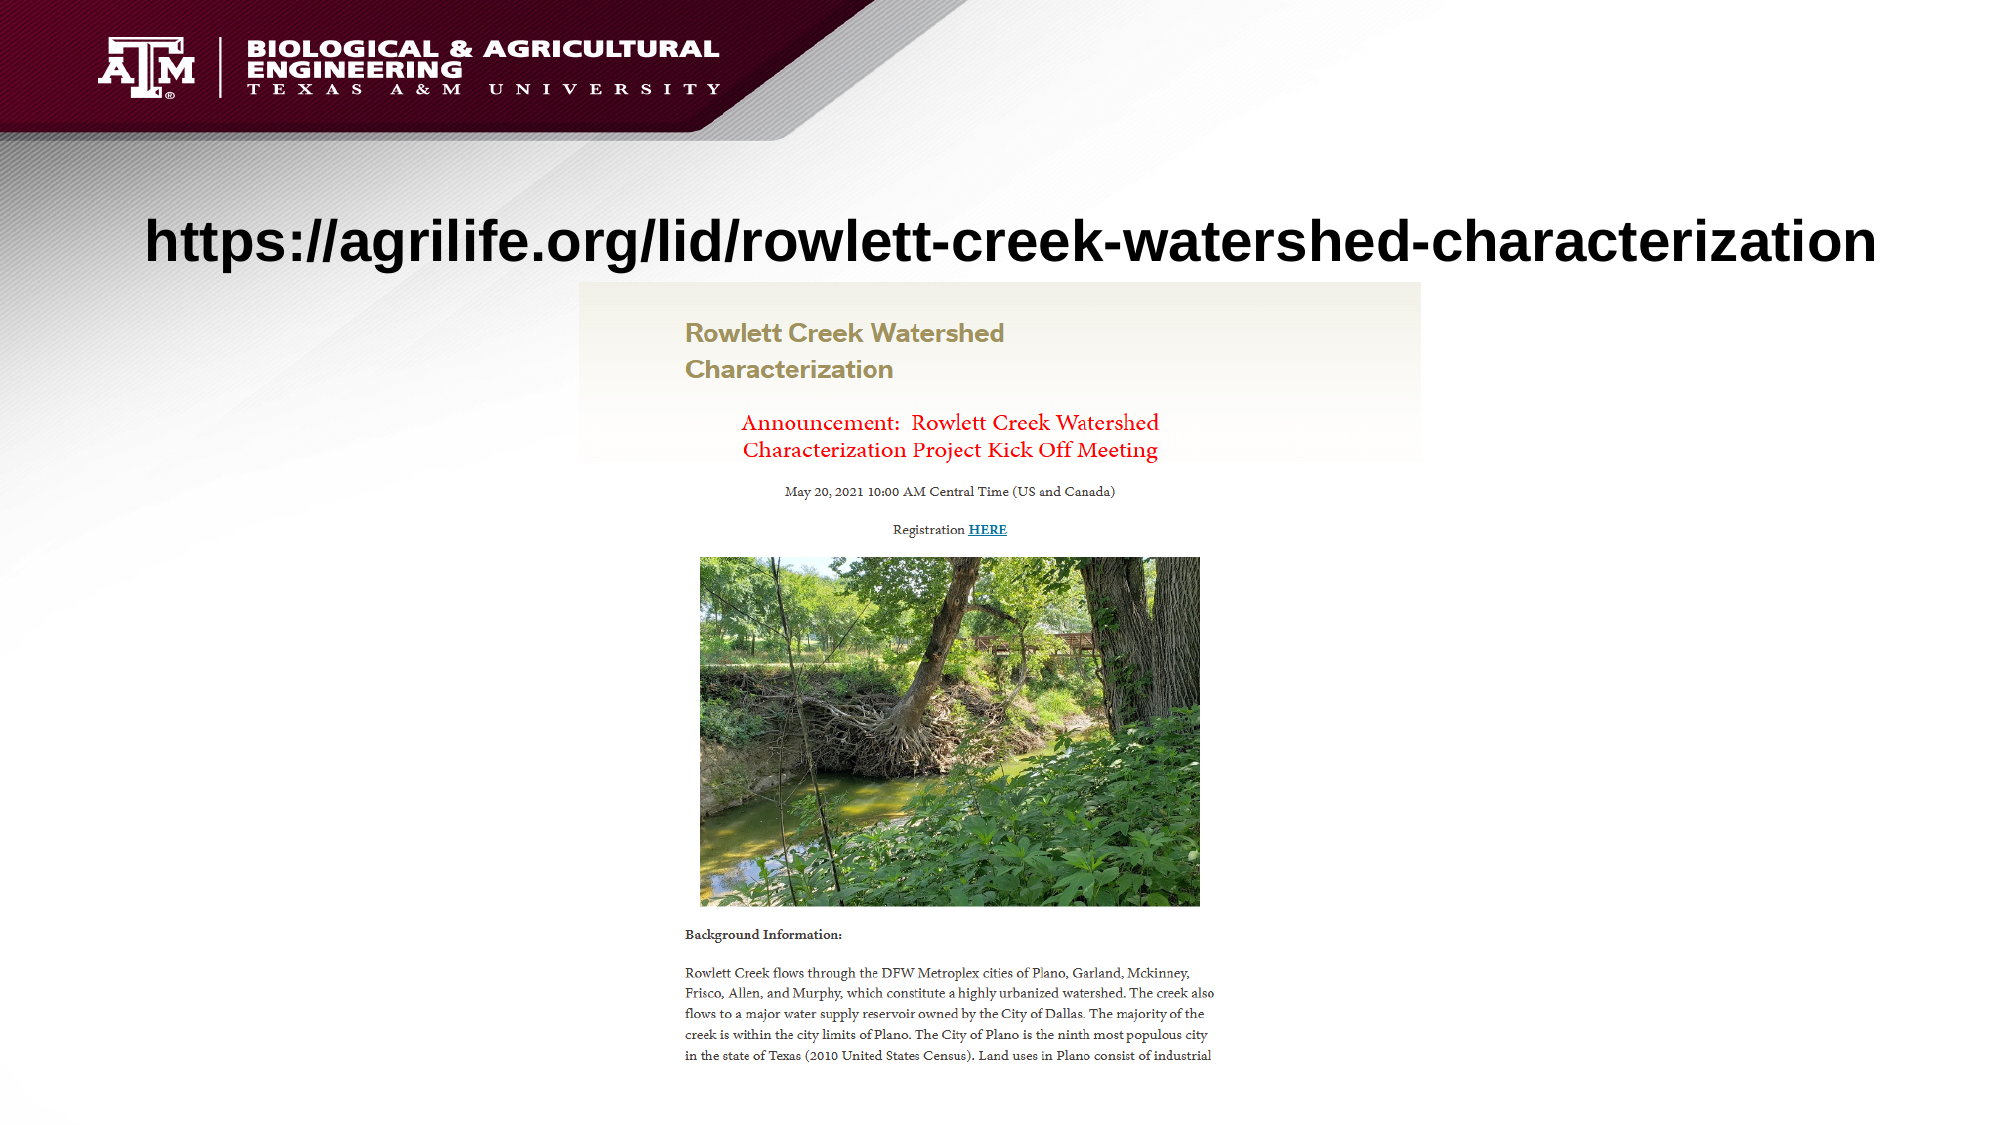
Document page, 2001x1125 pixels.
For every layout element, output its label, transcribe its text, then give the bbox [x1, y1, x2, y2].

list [579, 282, 1421, 1068]
picture [0, 0, 2001, 1125]
title https://agrilife.org/lid/rowlett-creek-watershed-characterization [99, 172, 1925, 304]
